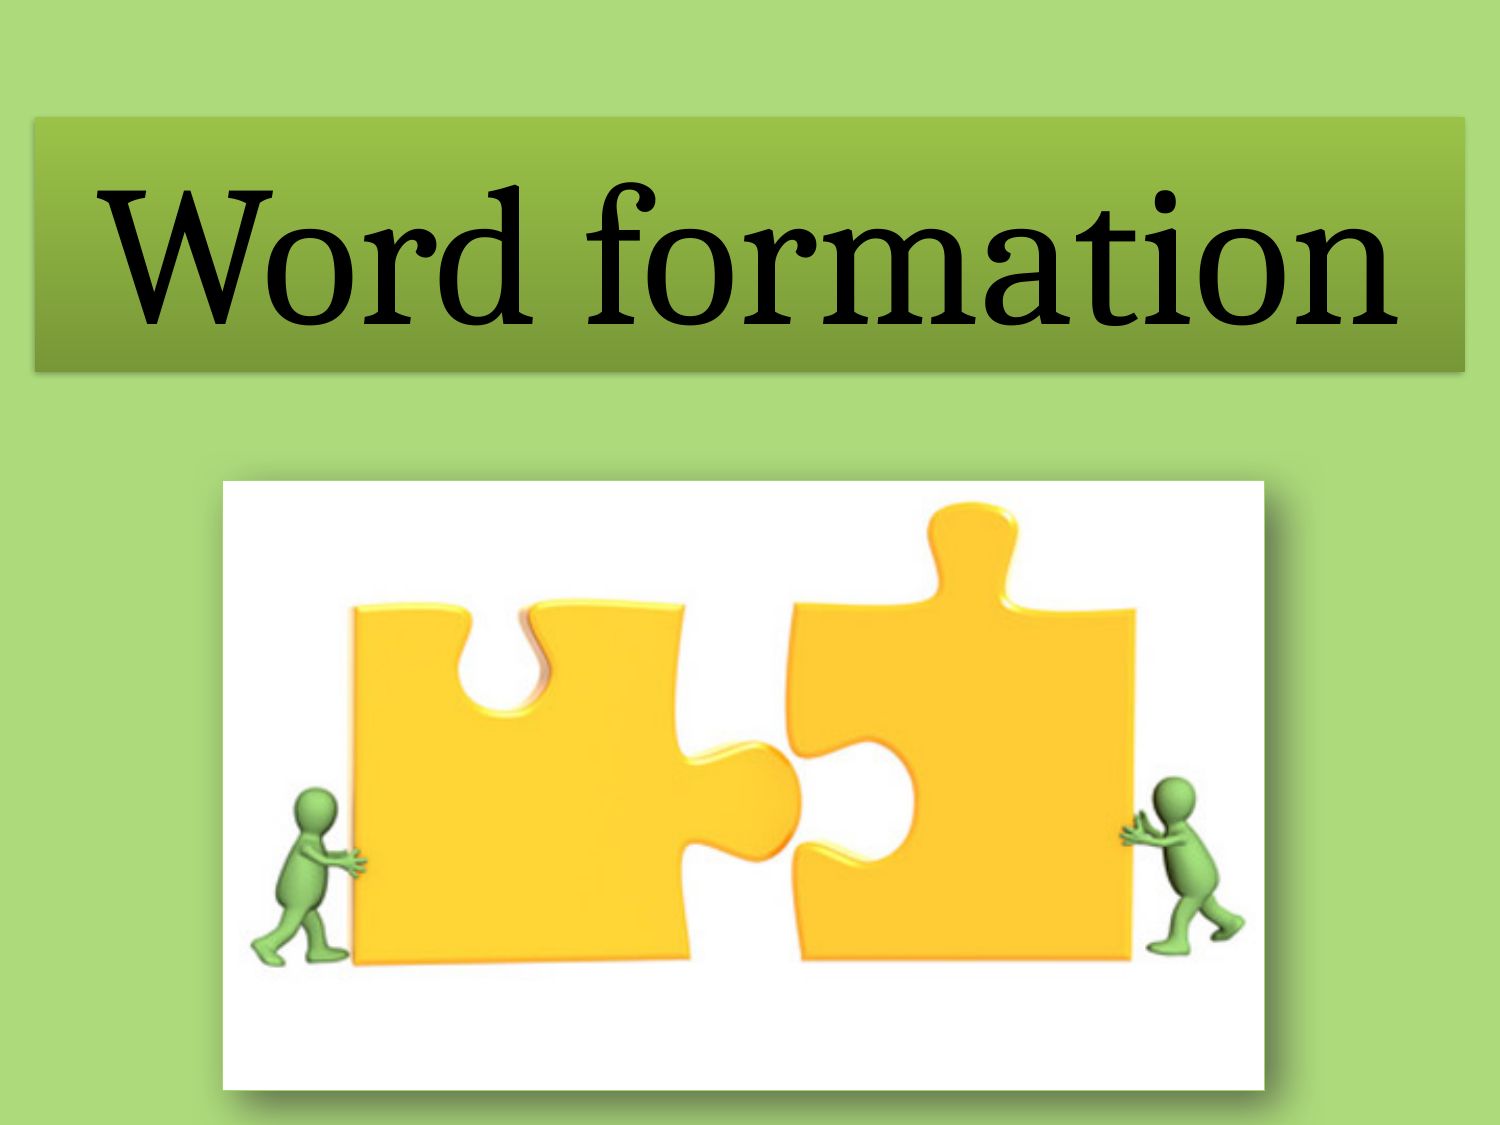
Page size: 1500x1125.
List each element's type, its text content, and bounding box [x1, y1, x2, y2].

text_box Word formation [35, 117, 1465, 372]
picture [222, 480, 1265, 1092]
